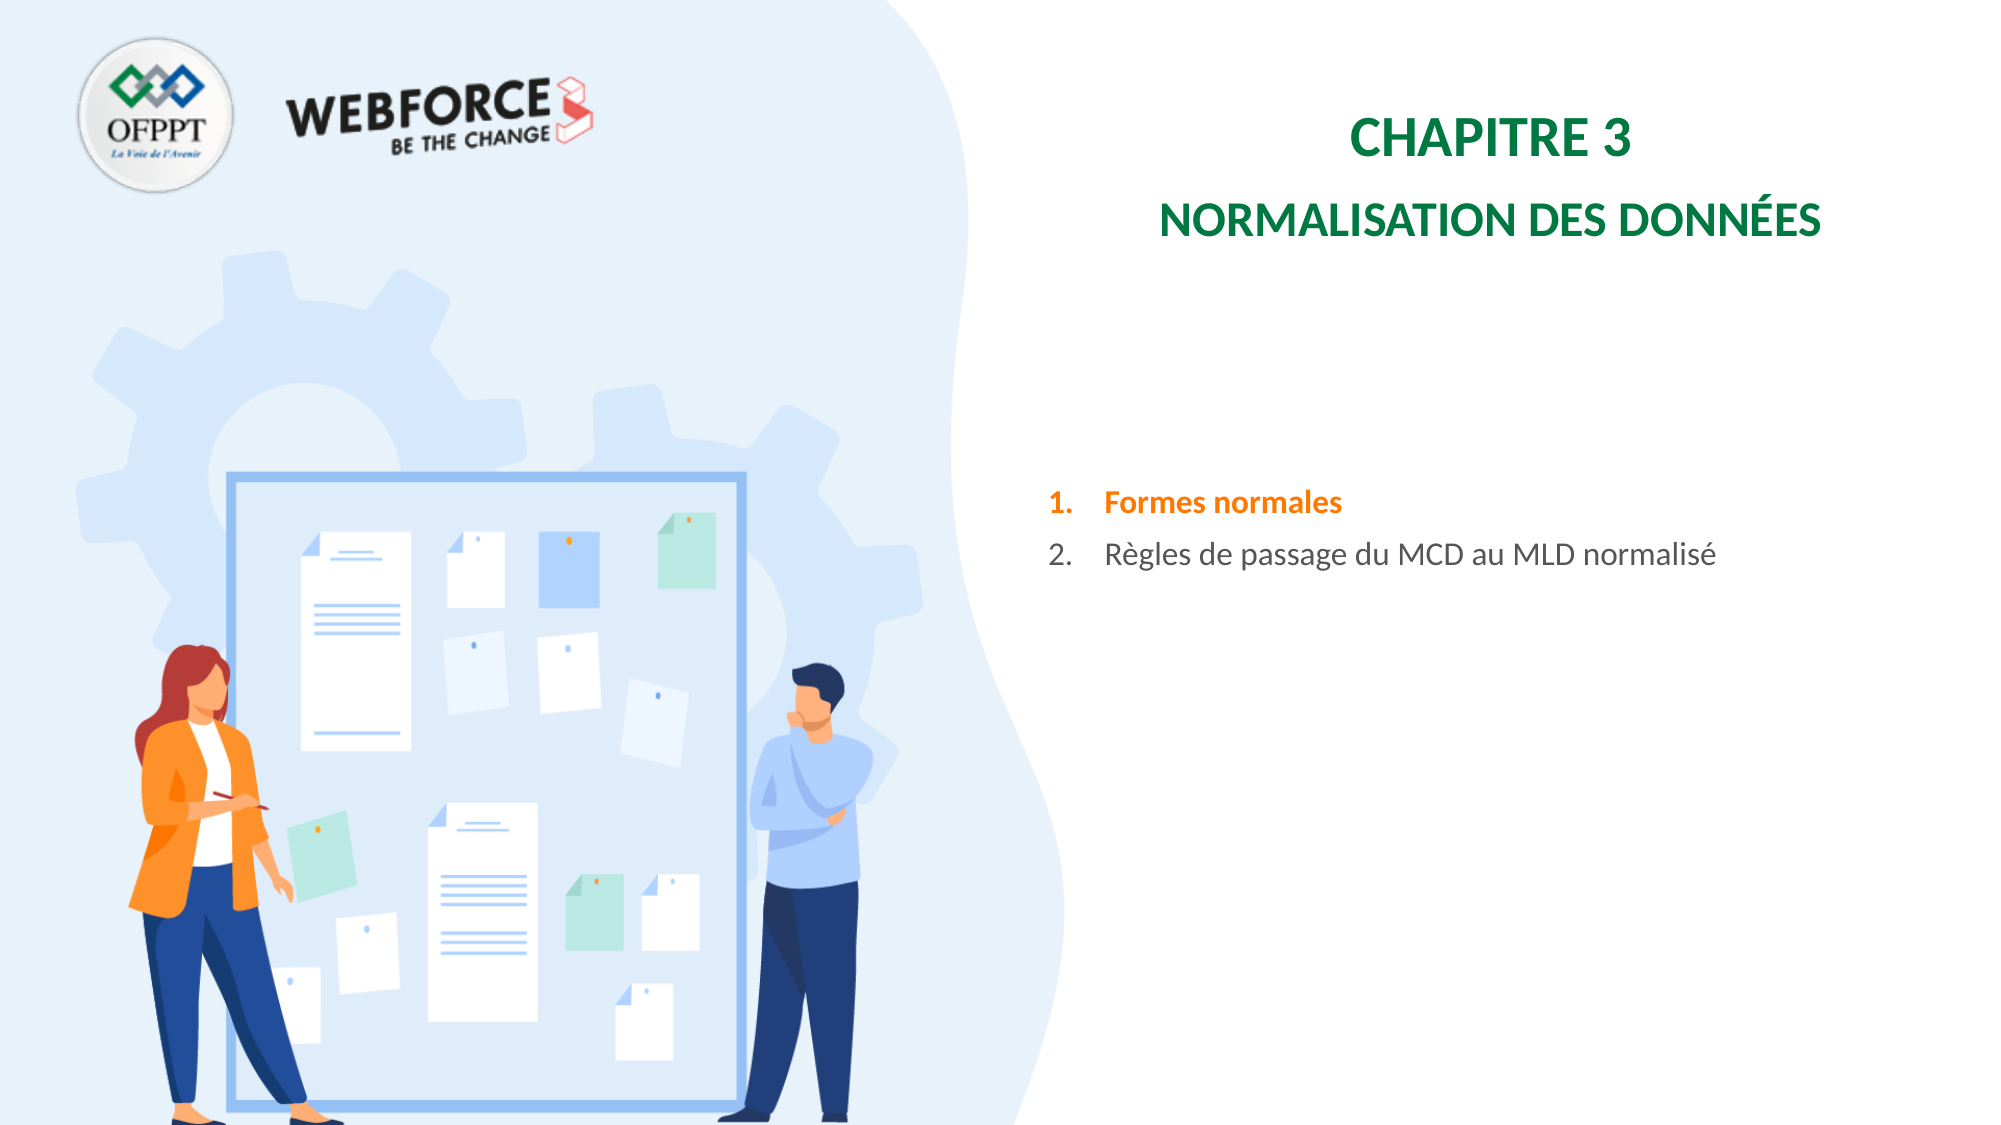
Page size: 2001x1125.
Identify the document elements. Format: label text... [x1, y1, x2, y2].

picture [0, 0, 2000, 1125]
list Formes normales Règles de passage du MCD au MLD normalisé [1033, 472, 1949, 768]
list CHAPITRE 3 [1033, 88, 1949, 178]
list NORMALISATION DES DONNÉES [1033, 178, 1949, 327]
